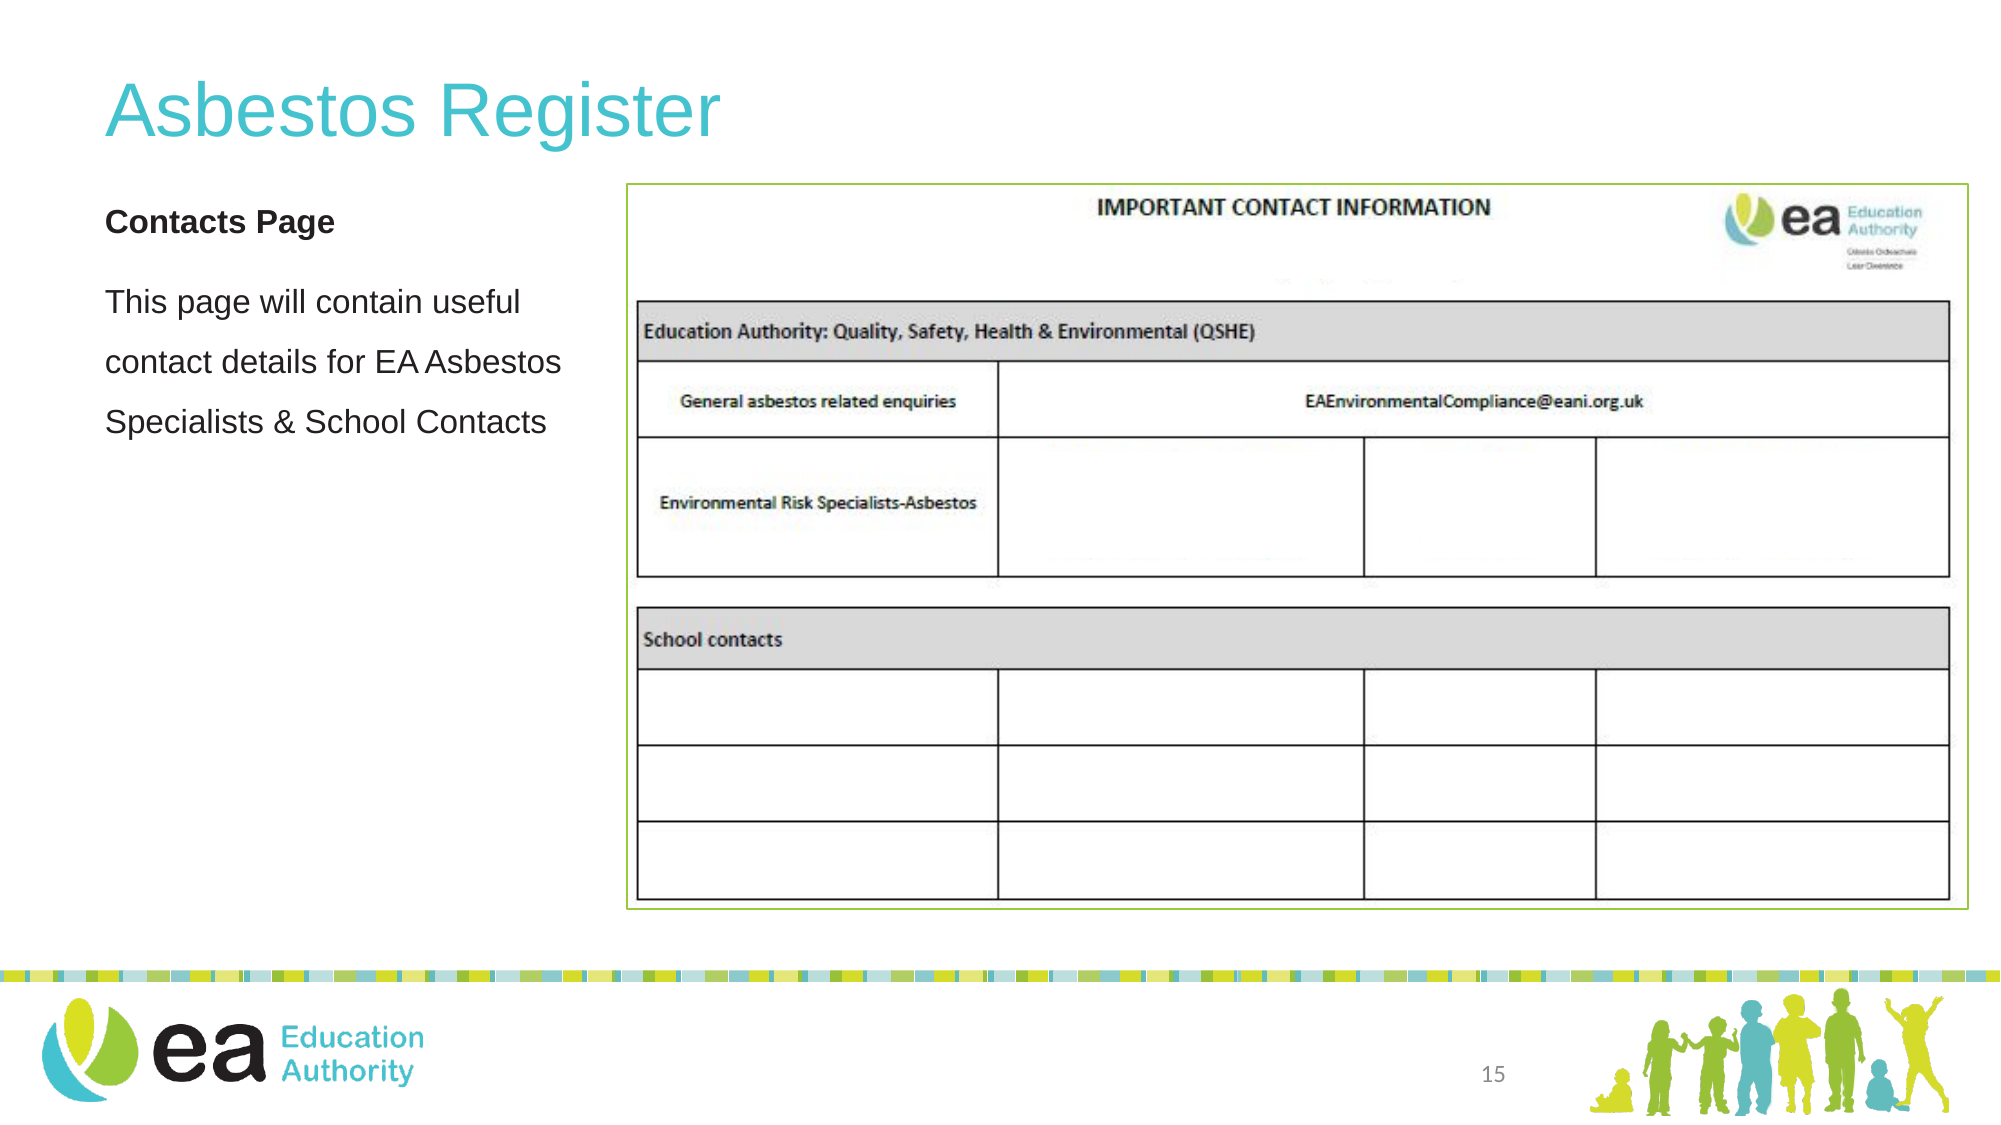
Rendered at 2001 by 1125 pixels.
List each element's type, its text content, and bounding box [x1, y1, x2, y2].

picture [0, 969, 2000, 982]
title Asbestos Register [89, 52, 1492, 159]
picture [1589, 987, 1949, 1116]
picture [42, 998, 423, 1102]
text_box Contacts Page This page will contain useful contact details for EA Asbestos Specialists & School Contacts [89, 192, 626, 817]
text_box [627, 185, 1967, 908]
